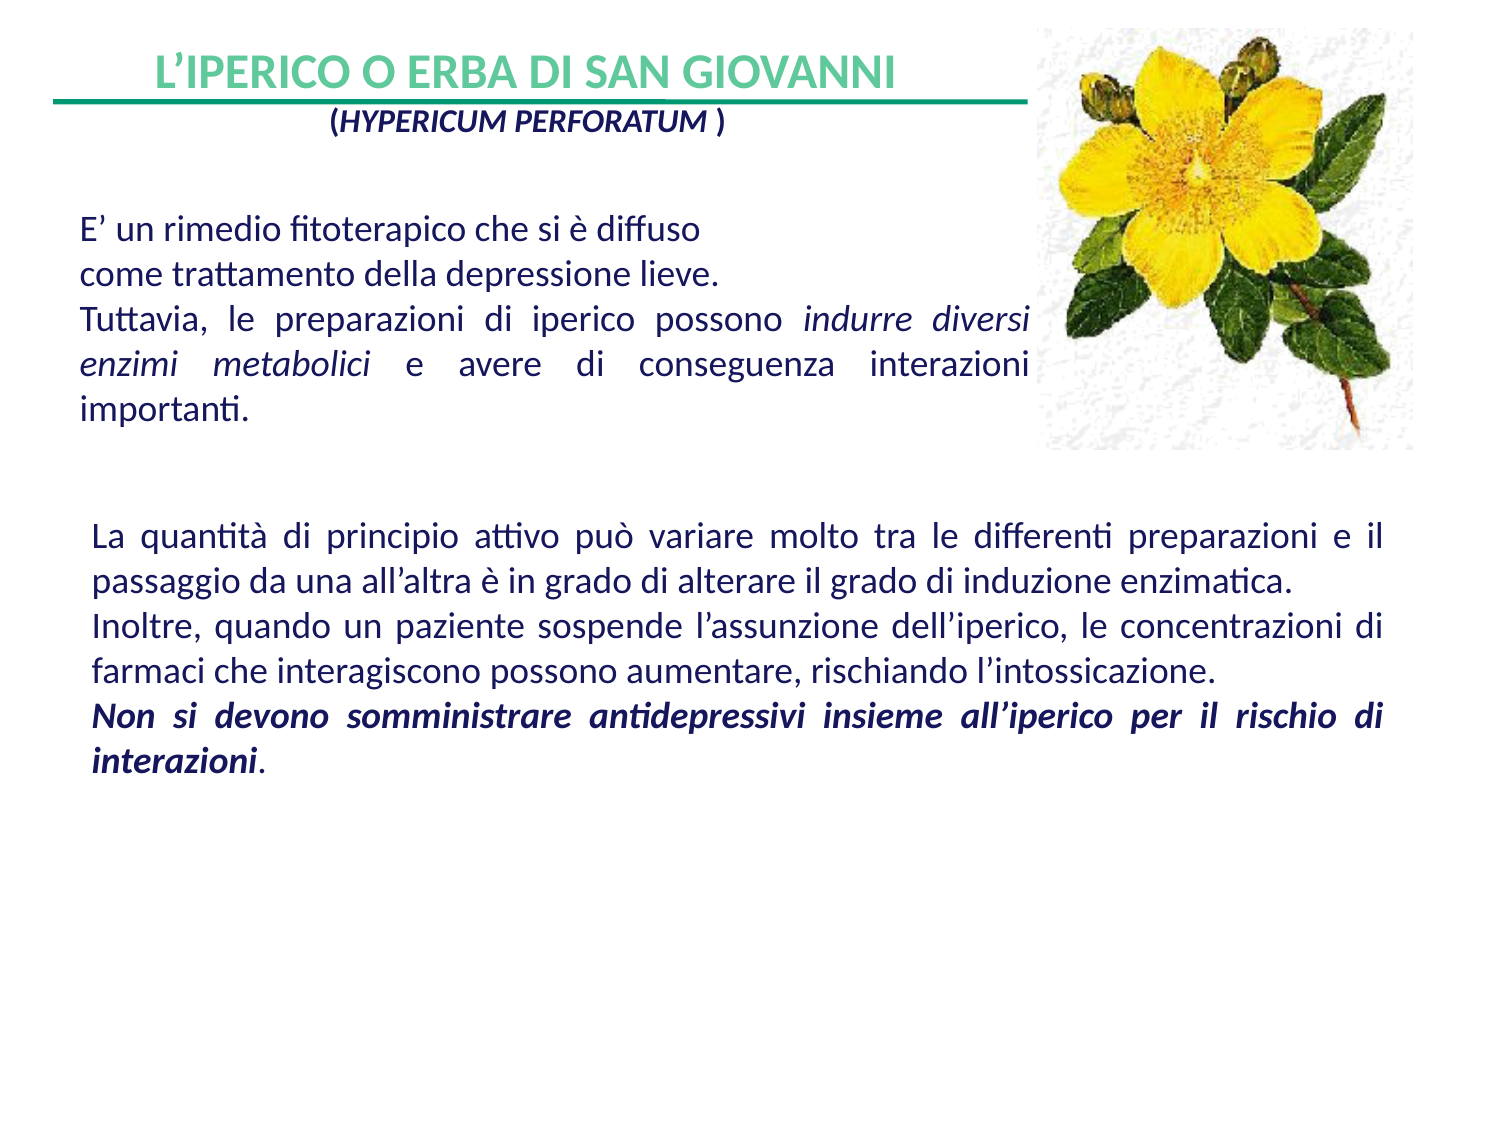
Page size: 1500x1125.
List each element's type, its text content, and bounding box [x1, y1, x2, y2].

picture [1037, 27, 1413, 451]
text_box La quantità di principio attivo può variare molto tra le differenti preparazioni e il passaggio da una all’altra è in grado di alterare il grado di induzione enzimatica. Inoltre, quando un paziente sospende l’assunzione dell’iperico, le concentrazioni di farmaci che interagiscono possono aumentare, rischiando l’intossicazione. Non si devono somministrare antidepressivi insieme all’iperico per il rischio di interazioni. [76, 503, 1400, 831]
text_box L’IPERICO O ERBA DI SAN GIOVANNI (HYPERICUM PERFORATUM ) [135, 102, 927, 168]
text_box L’IPERICO O ERBA DI SAN GIOVANNI (HYPERICUM PERFORATUM ) [135, 31, 927, 101]
text_box E’ un rimedio fitoterapico che si è diffuso come trattamento della depressione lieve. Tuttavia, le preparazioni di iperico possono indurre diversi enzimi metabolici e avere di conseguenza interazioni importanti. [64, 196, 1046, 479]
